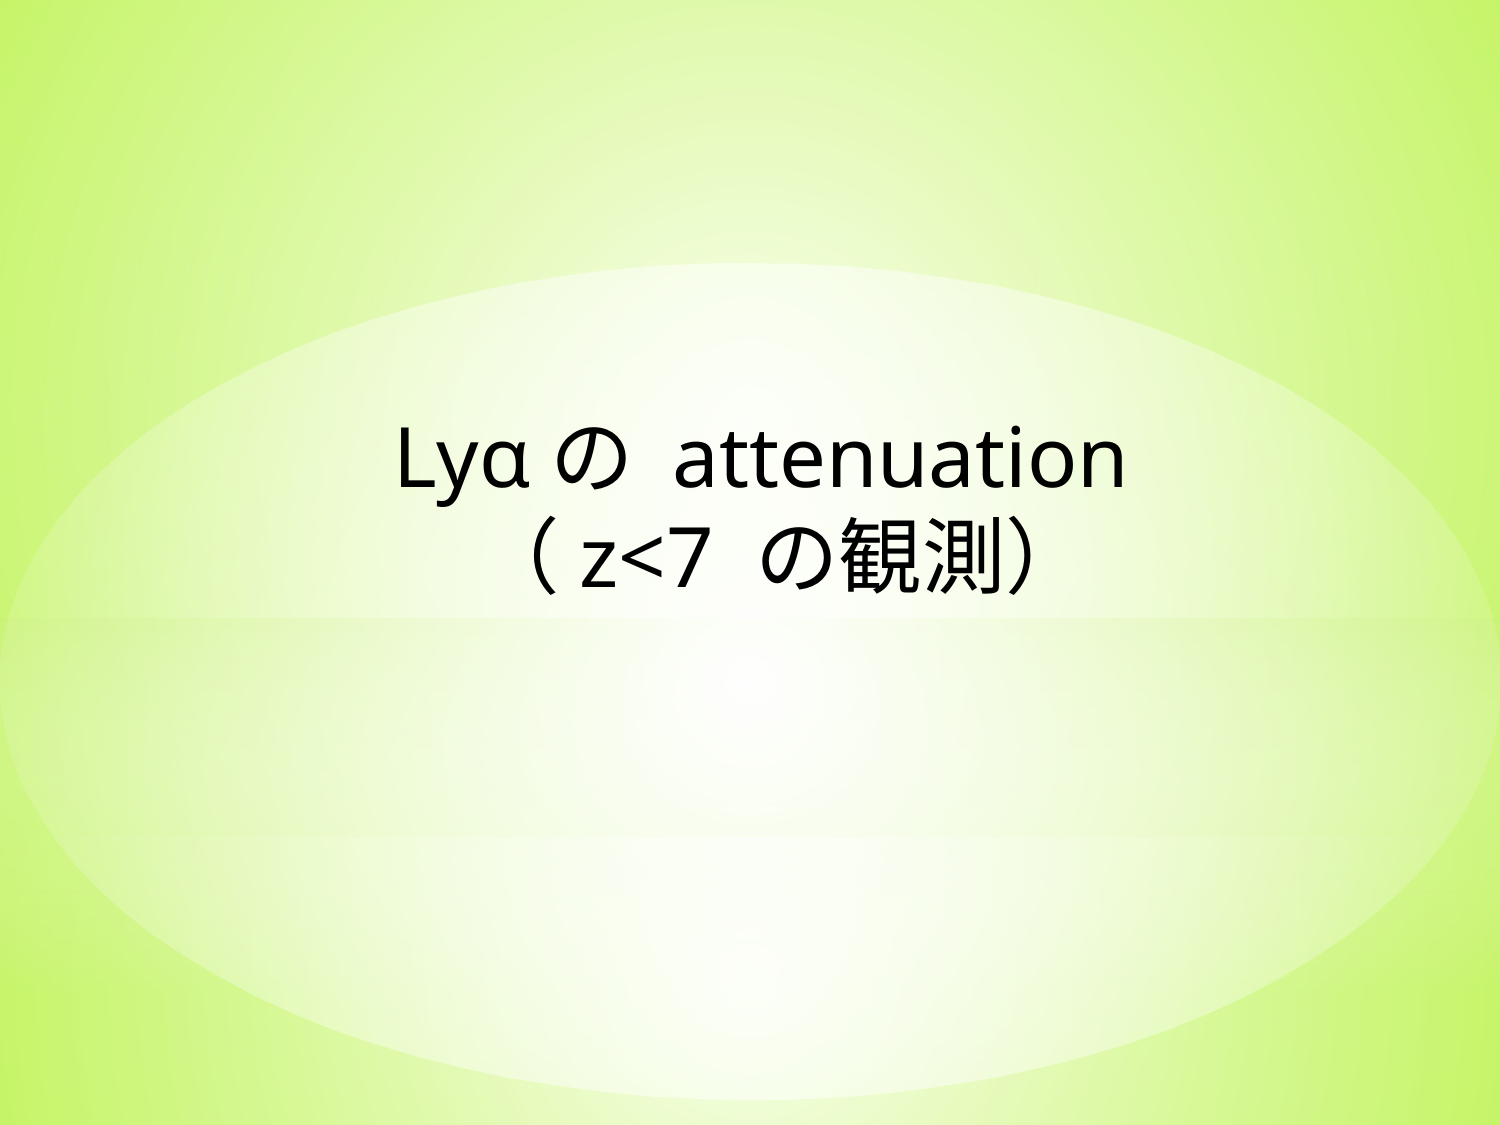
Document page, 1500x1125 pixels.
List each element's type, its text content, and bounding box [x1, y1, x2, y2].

text_box Lyαの attenuation （z<7 の観測） [378, 397, 1144, 612]
